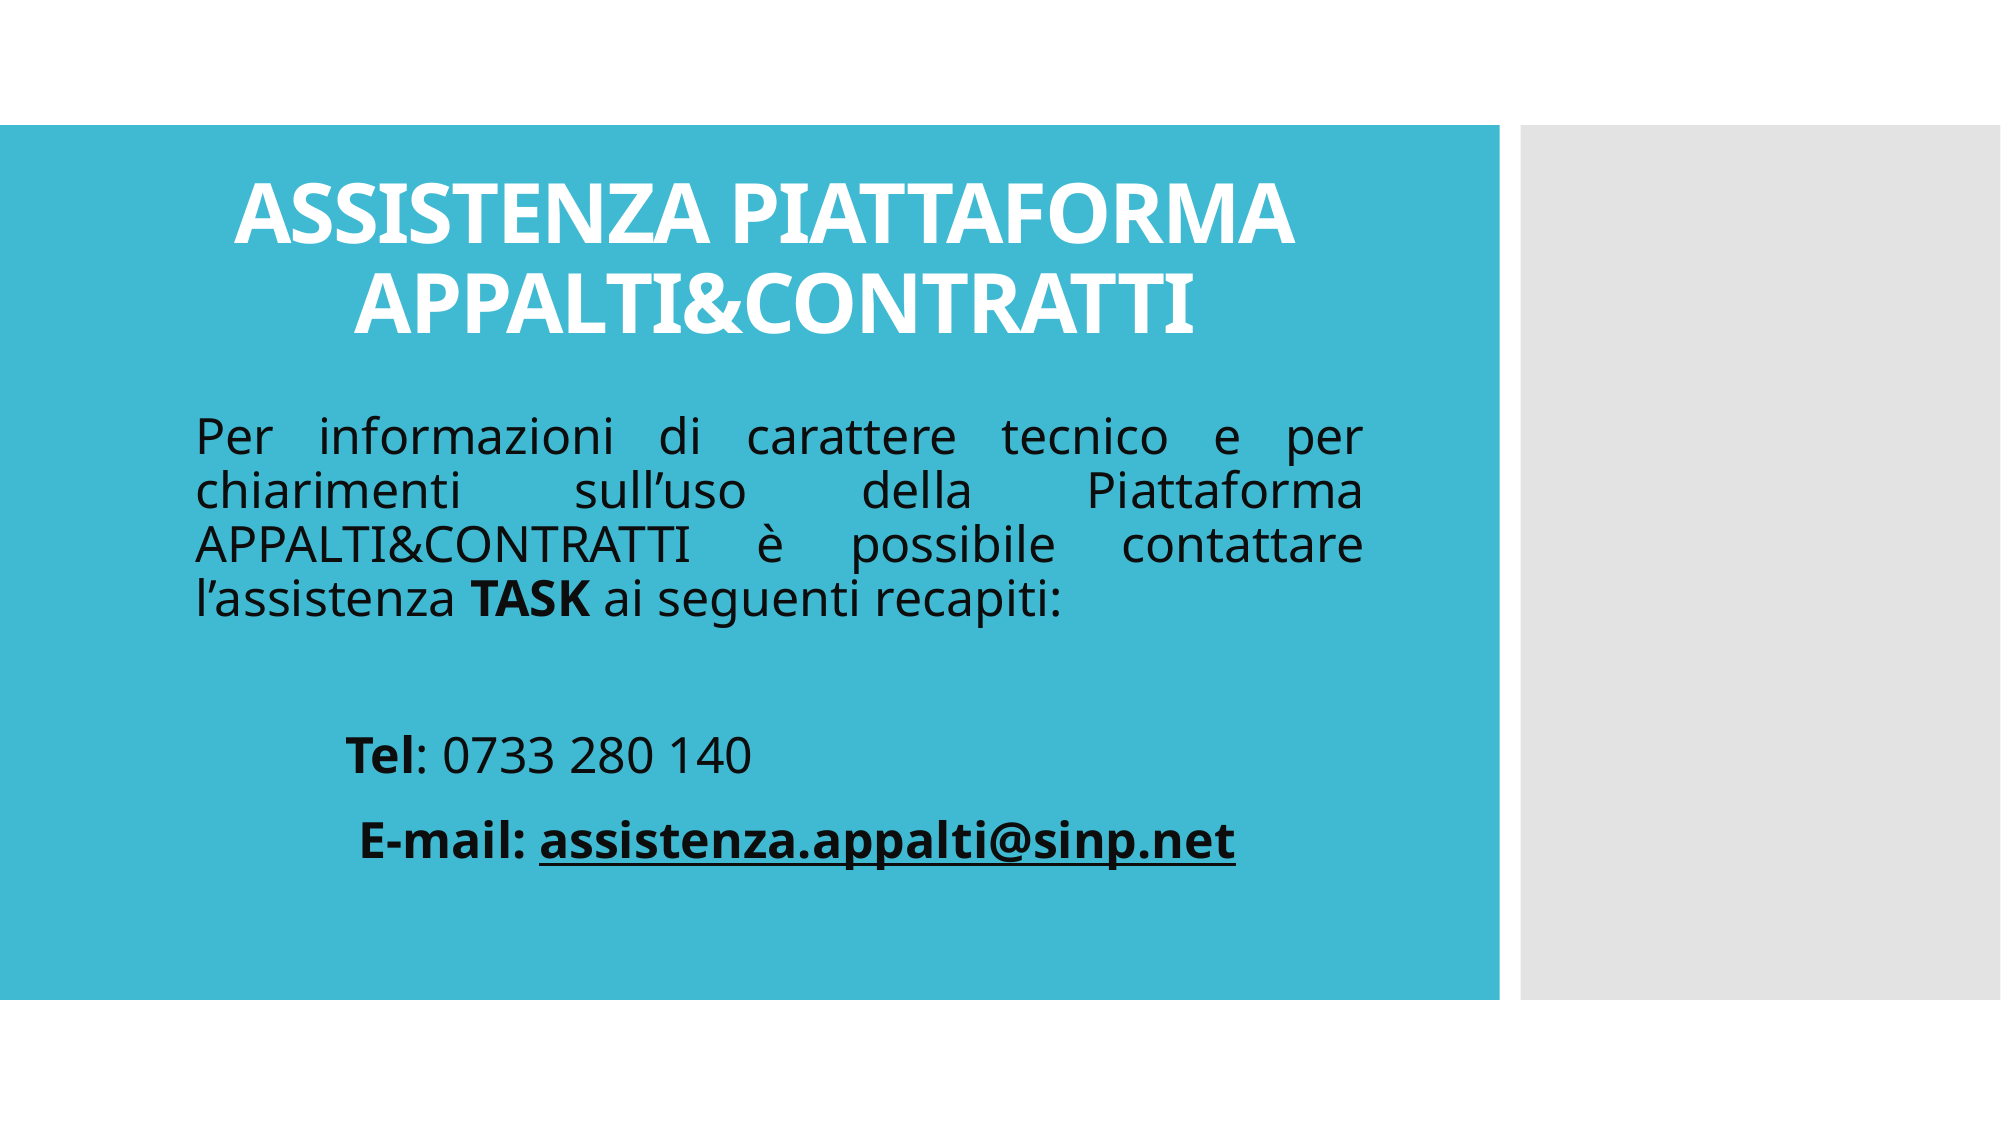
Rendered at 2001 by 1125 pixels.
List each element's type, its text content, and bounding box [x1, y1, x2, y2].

title ASSISTENZA PIATTAFORMA APPALTI&CONTRATTI [175, 157, 1376, 359]
subtitle Per informazioni di carattere tecnico e per chiarimenti sull’uso della Piattaforma APPALTI&CONTRATTI è possibile contattare l’assistenza TASK ai seguenti recapiti: Tel: 0733 280 140 E-mail: assistenza.appalti@sinp.net [180, 403, 1381, 917]
